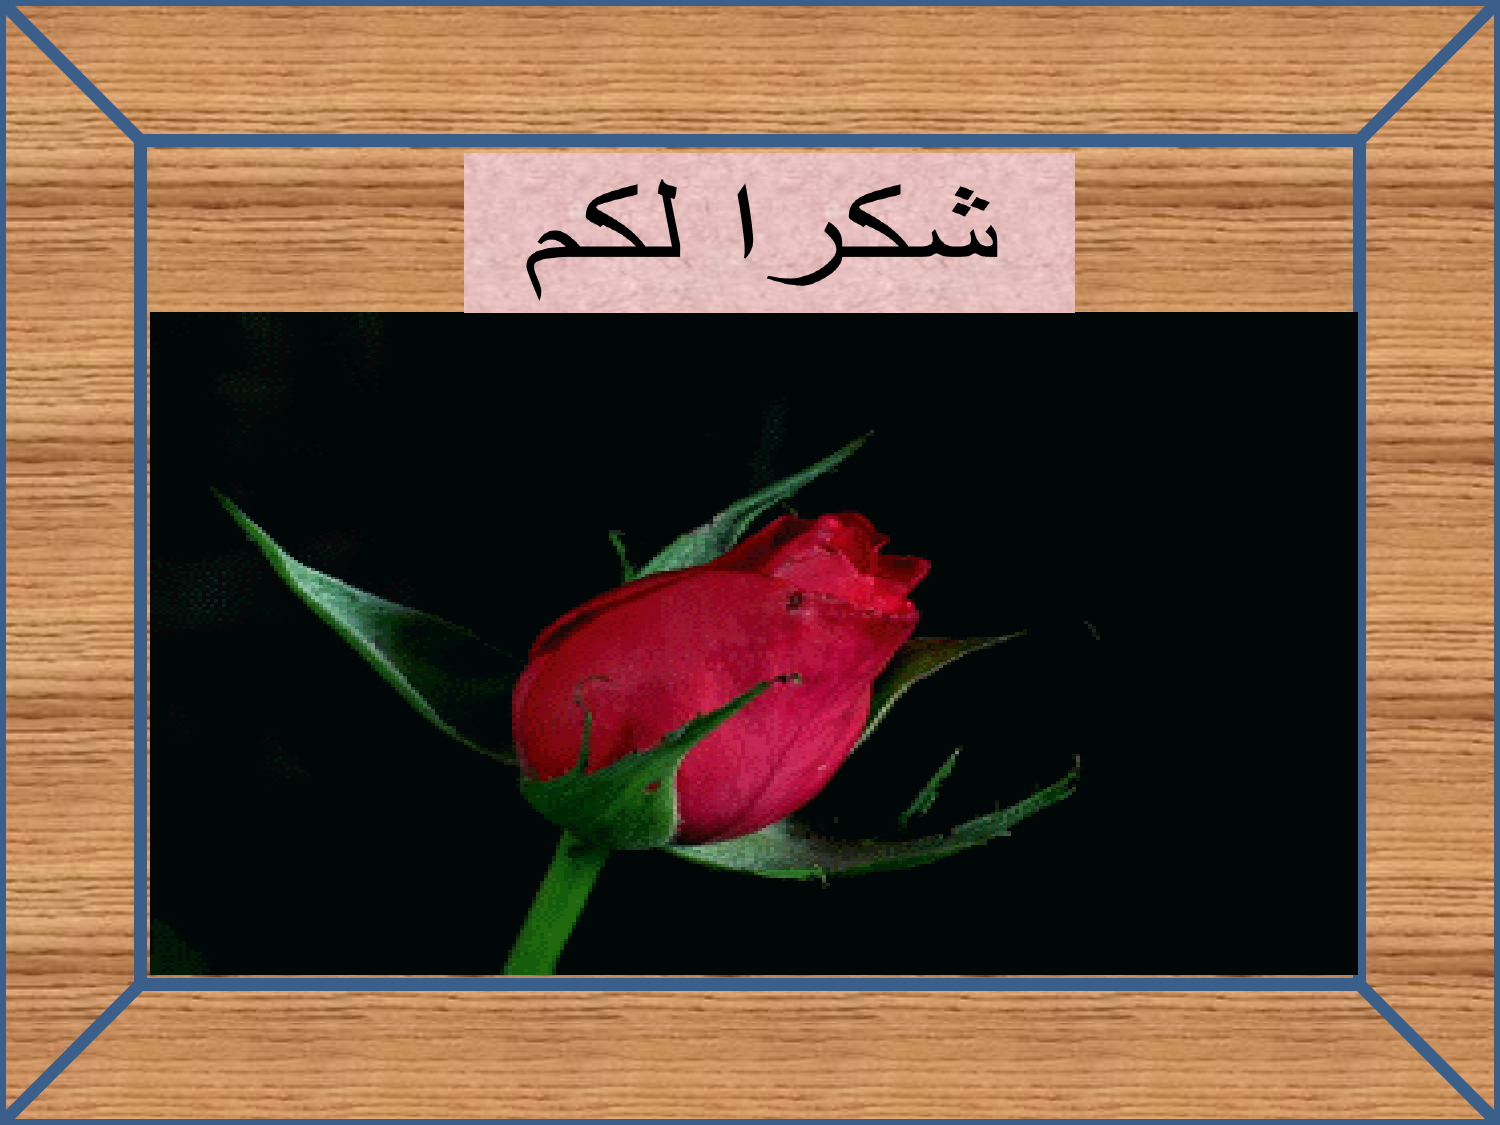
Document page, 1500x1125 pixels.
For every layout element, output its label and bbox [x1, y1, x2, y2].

text_box [149, 149, 1358, 976]
text_box [0, 0, 1500, 1125]
